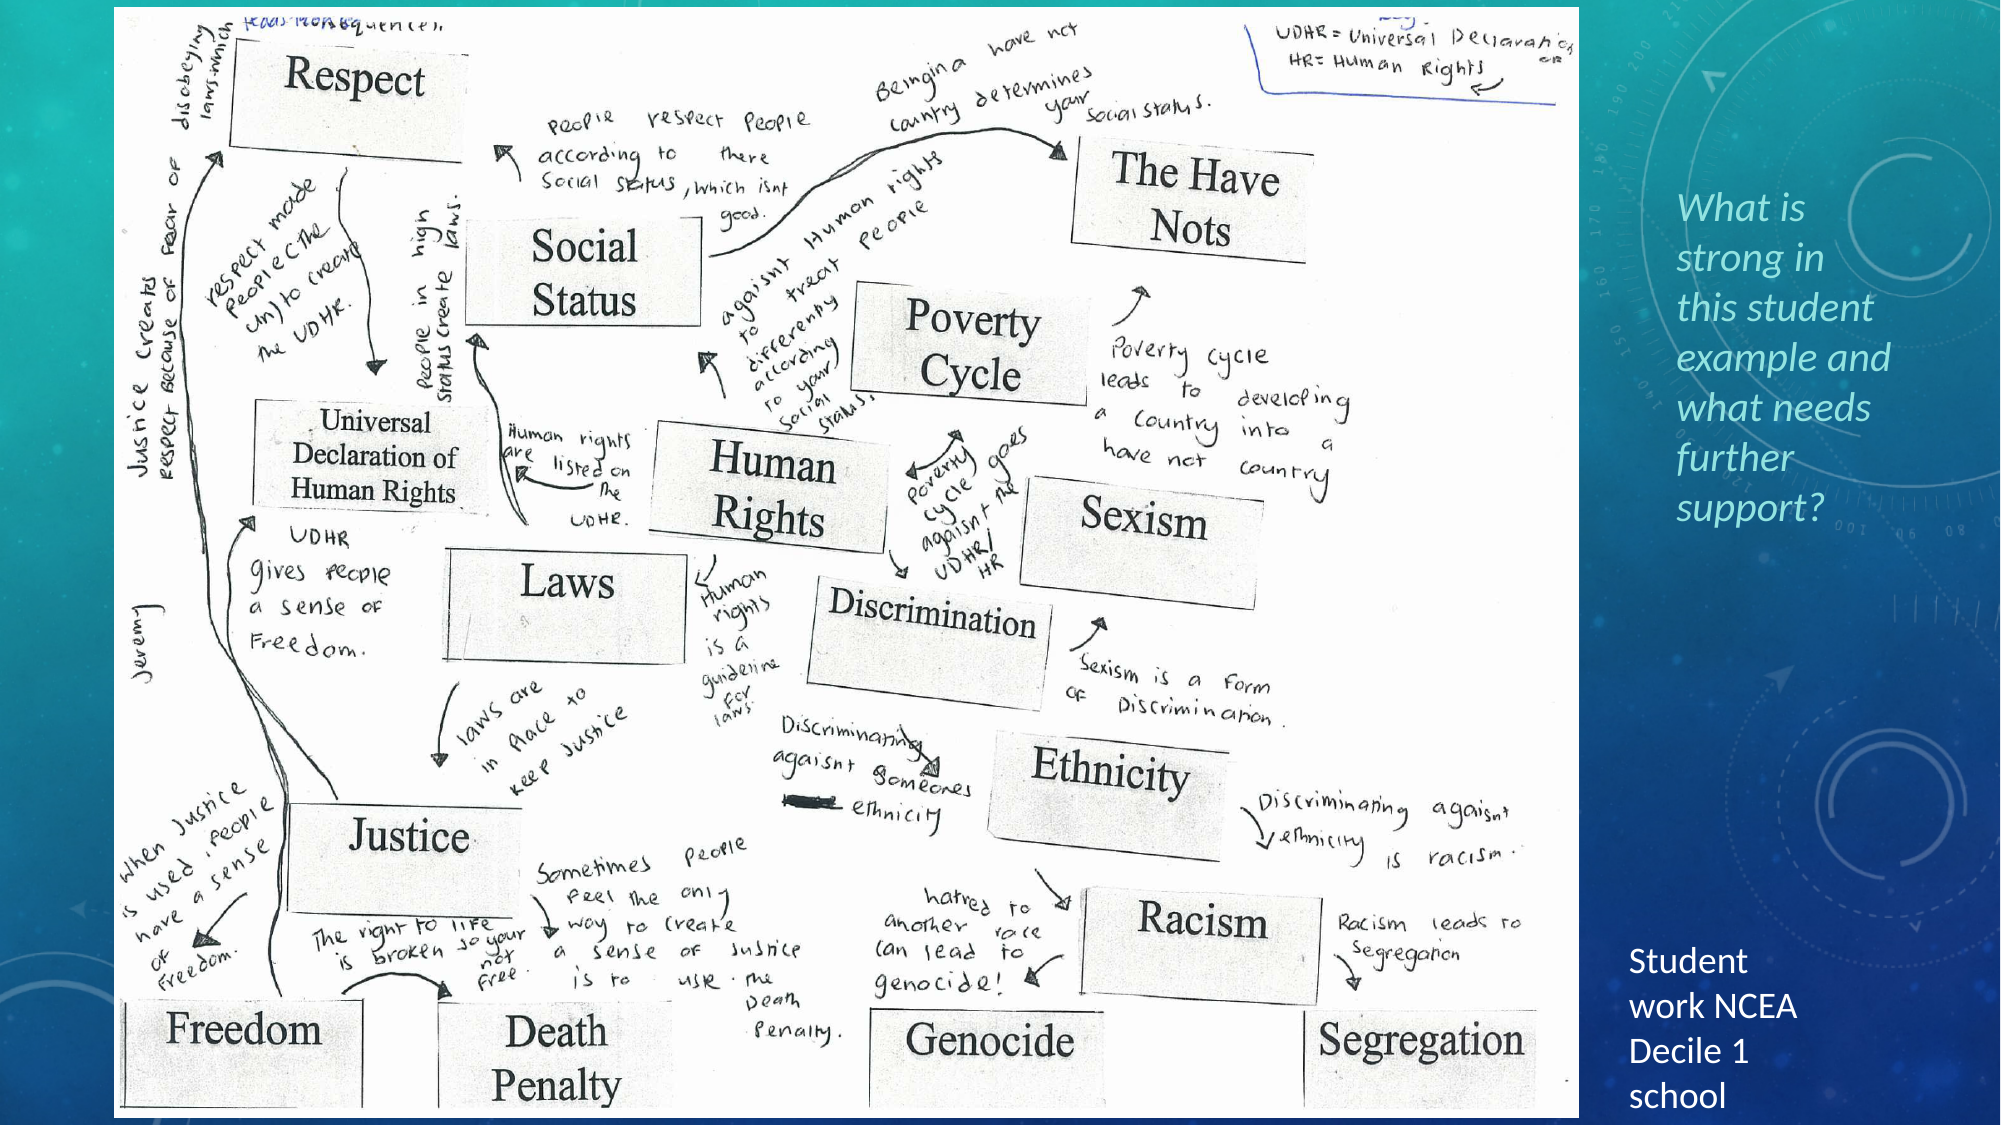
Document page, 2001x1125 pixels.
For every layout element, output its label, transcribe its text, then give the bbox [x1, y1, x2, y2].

text_box Student work NCEA Decile 1 school [1614, 928, 1839, 1124]
text_box What is strong in this student example and what needs further support? [1661, 172, 1910, 538]
picture [0, 0, 2001, 1125]
